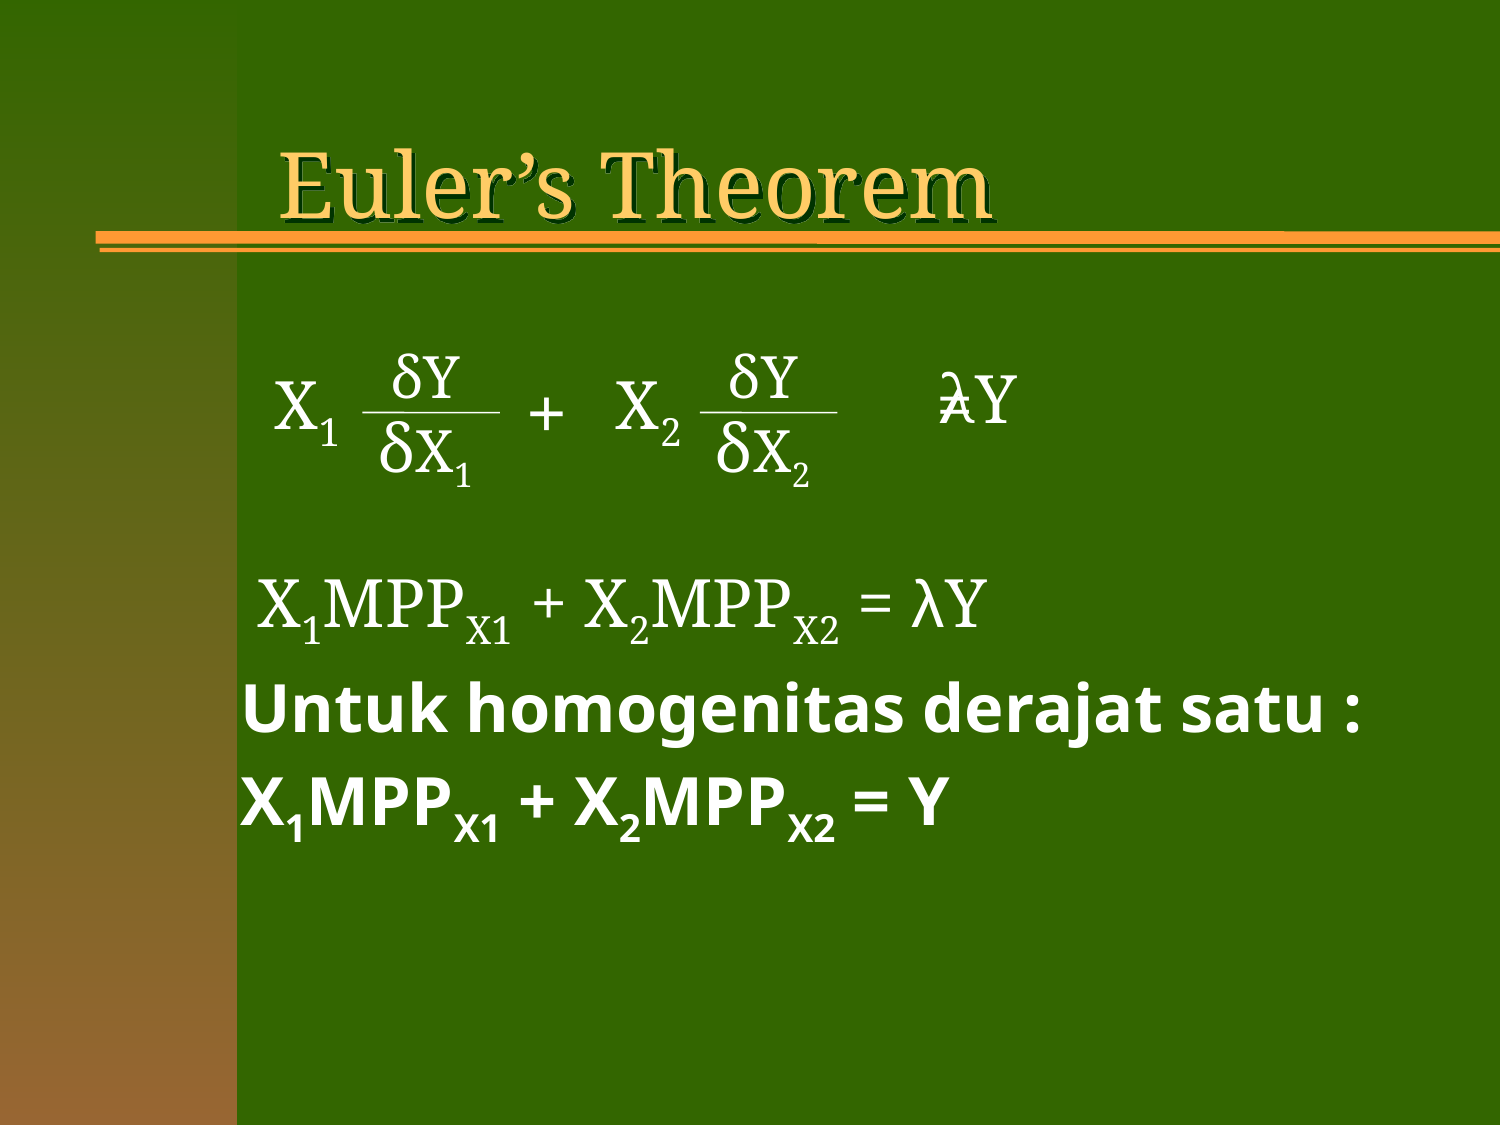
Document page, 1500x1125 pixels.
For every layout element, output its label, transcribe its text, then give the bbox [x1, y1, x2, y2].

list X1 X2 = X1MPPX1 + X2MPPX2 = λY Untuk homogenitas derajat satu : X1MPPX1 + X2MPPX2 = Y [224, 262, 1500, 944]
text_box δY [649, 324, 875, 425]
text_box λY [924, 349, 1038, 445]
text_box δX2 [649, 425, 875, 500]
title Euler’s Theorem [262, 62, 1500, 244]
text_box + [541, 362, 582, 458]
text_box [312, 324, 538, 501]
